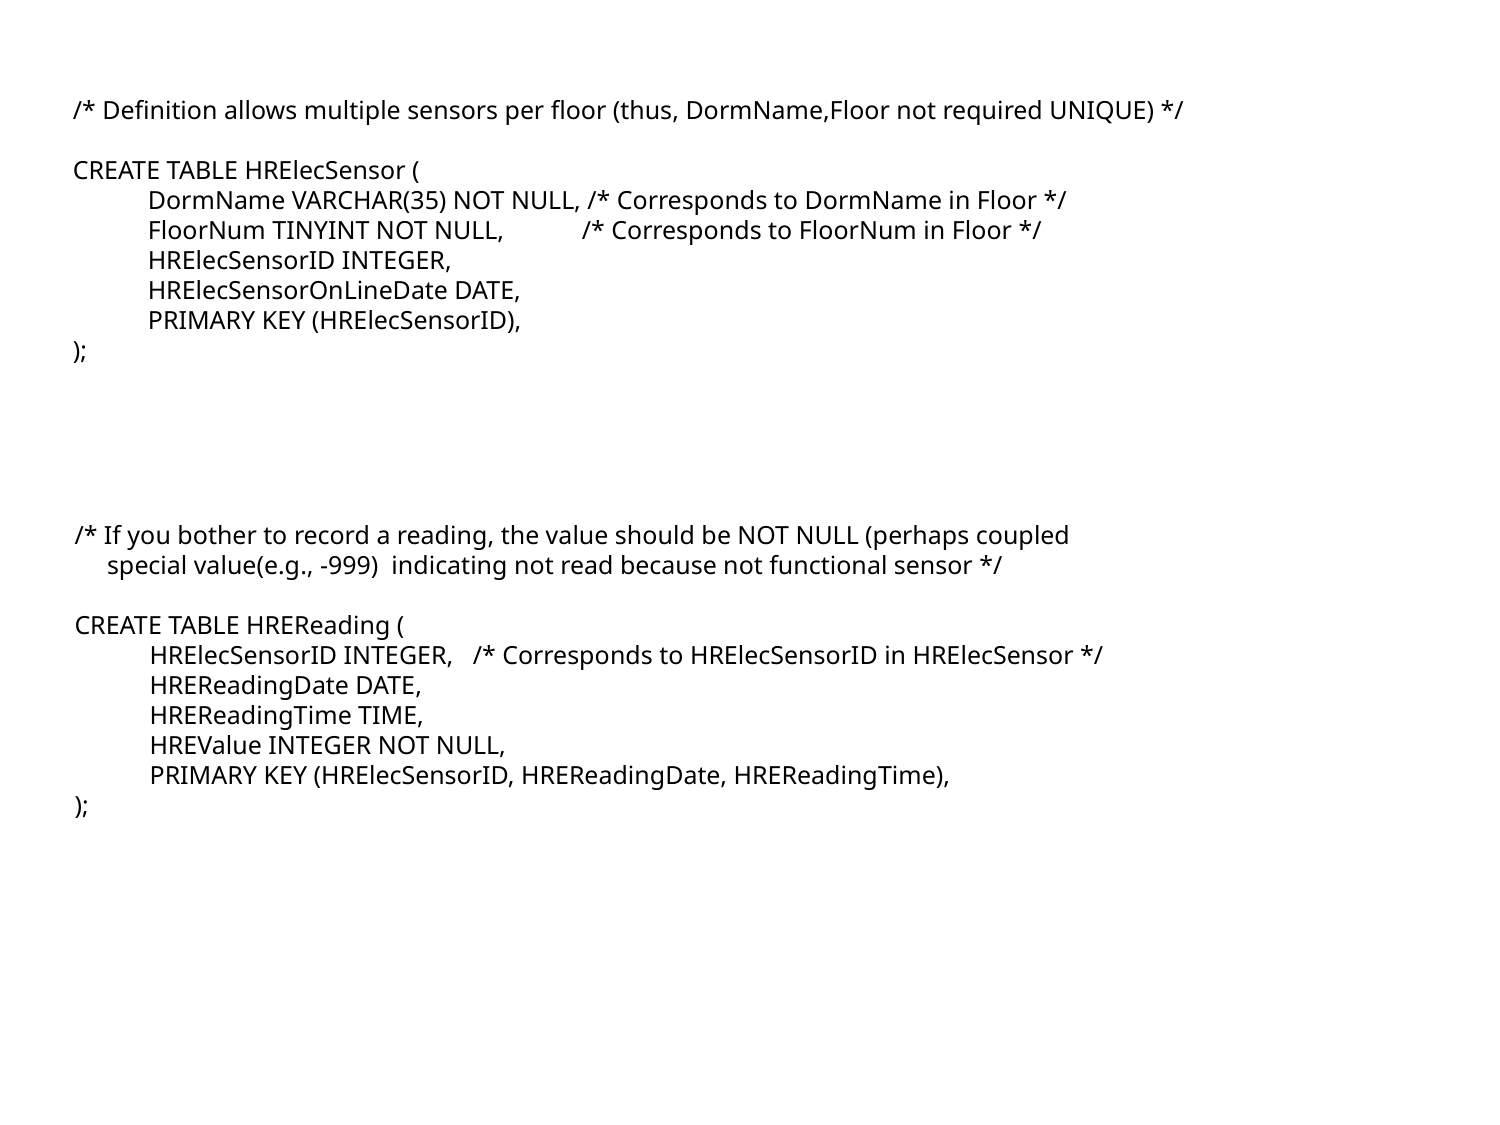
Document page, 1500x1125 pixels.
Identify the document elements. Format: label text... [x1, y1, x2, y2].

text_box /* Definition allows multiple sensors per floor (thus, DormName,Floor not required UNIQUE) */ CREATE TABLE HRElecSensor ( DormName VARCHAR(35) NOT NULL, /* Corresponds to DormName in Floor */ FloorNum TINYINT NOT NULL, /* Corresponds to FloorNum in Floor */ HRElecSensorID INTEGER, HRElecSensorOnLineDate DATE, PRIMARY KEY (HRElecSensorID), ); [58, 87, 1499, 372]
text_box /* If you bother to record a reading, the value should be NOT NULL (perhaps coupled special value(e.g., -999) indicating not read because not functional sensor */ CREATE TABLE HREReading ( HRElecSensorID INTEGER, /* Corresponds to HRElecSensorID in HRElecSensor */ HREReadingDate DATE, HREReadingTime TIME, HREValue INTEGER NOT NULL, PRIMARY KEY (HRElecSensorID, HREReadingDate, HREReadingTime), ); [59, 512, 1500, 827]
